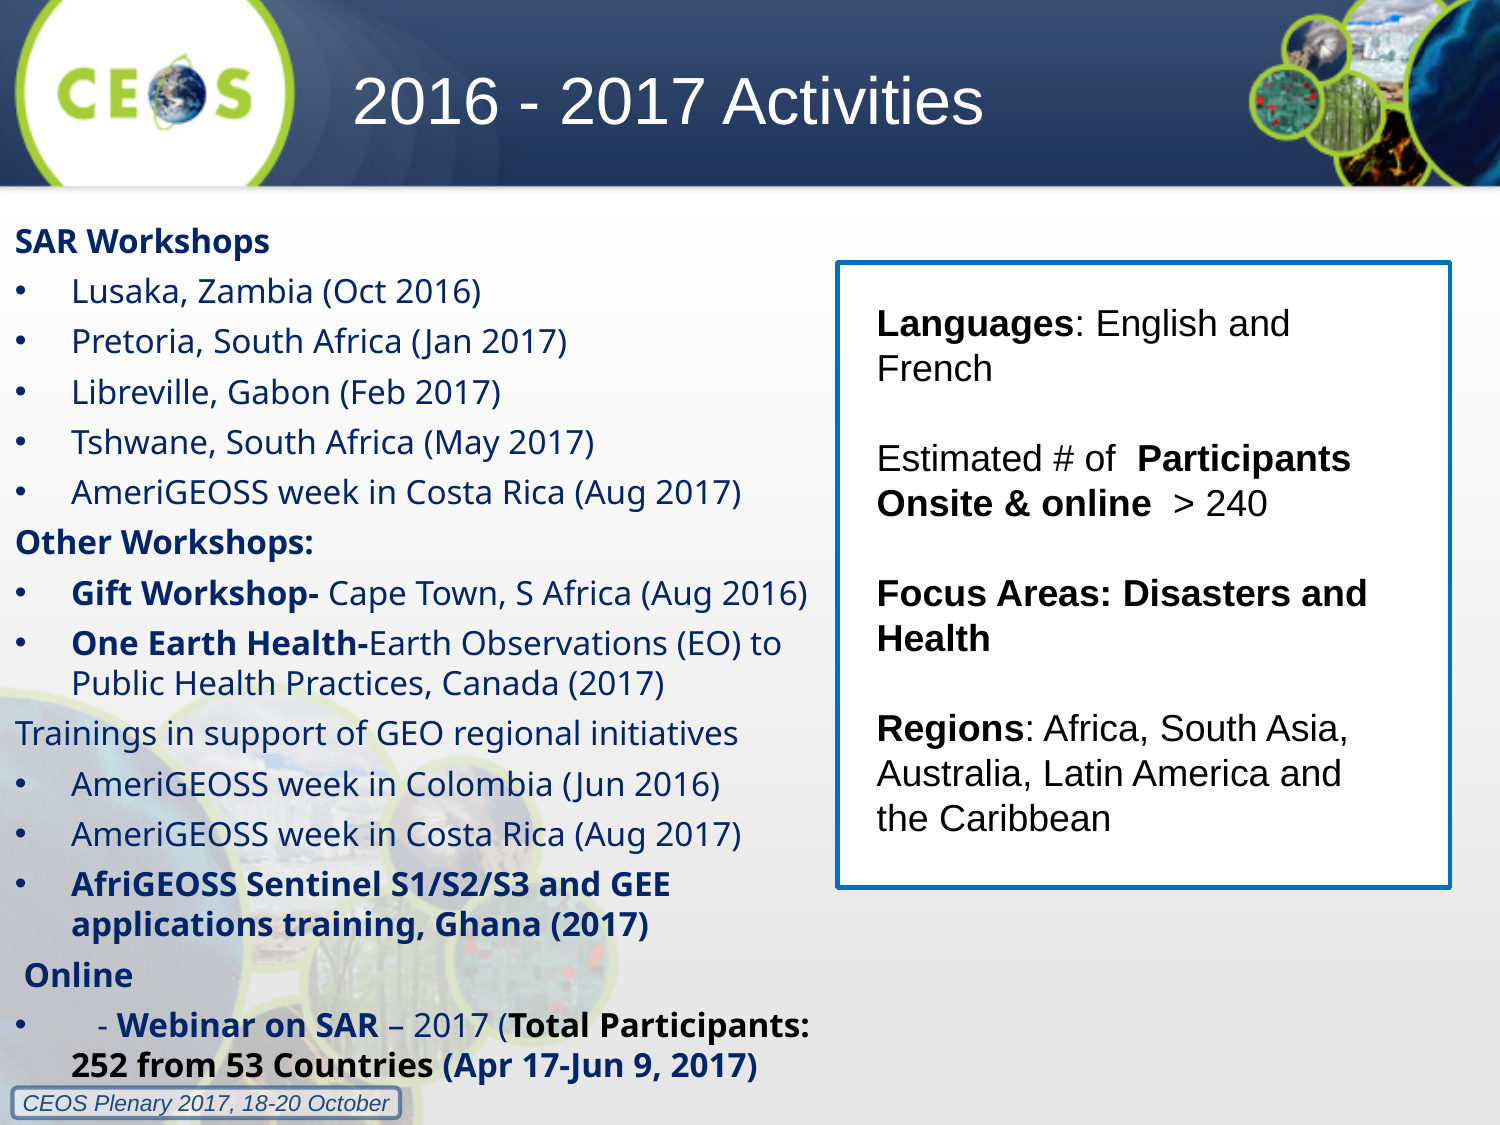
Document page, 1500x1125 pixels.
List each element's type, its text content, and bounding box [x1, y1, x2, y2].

picture [0, 0, 1500, 1125]
list 2016 - 2017 Activities [337, 50, 1150, 138]
text_box Languages: English and French Estimated # of Participants Onsite & online > 240 Focus Areas: Disasters and Health Regions: Africa, South Asia, Australia, Latin America and the Caribbean [869, 291, 1381, 847]
list SAR Workshops Lusaka, Zambia (Oct 2016) Pretoria, South Africa (Jan 2017) Libreville, Gabon (Feb 2017) Tshwane, South Africa (May 2017) AmeriGEOSS week in Costa Rica (Aug 2017) Other Workshops: Gift Workshop- Cape Town, S Africa (Aug 2016) One Earth Health-Earth Observations (EO) to Public Health Practices, Canada (2017) Trainings in support of GEO regional initiatives AmeriGEOSS week in Colombia (Jun 2016) AmeriGEOSS week in Costa Rica (Aug 2017) AfriGEOSS Sentinel S1/S2/S3 and GEE applications training, Ghana (2017) Online - Webinar on SAR – 2017 (Total Participants: 252 from 53 Countries (Apr 17-Jun 9, 2017) [0, 212, 863, 988]
text_box [837, 262, 1450, 888]
